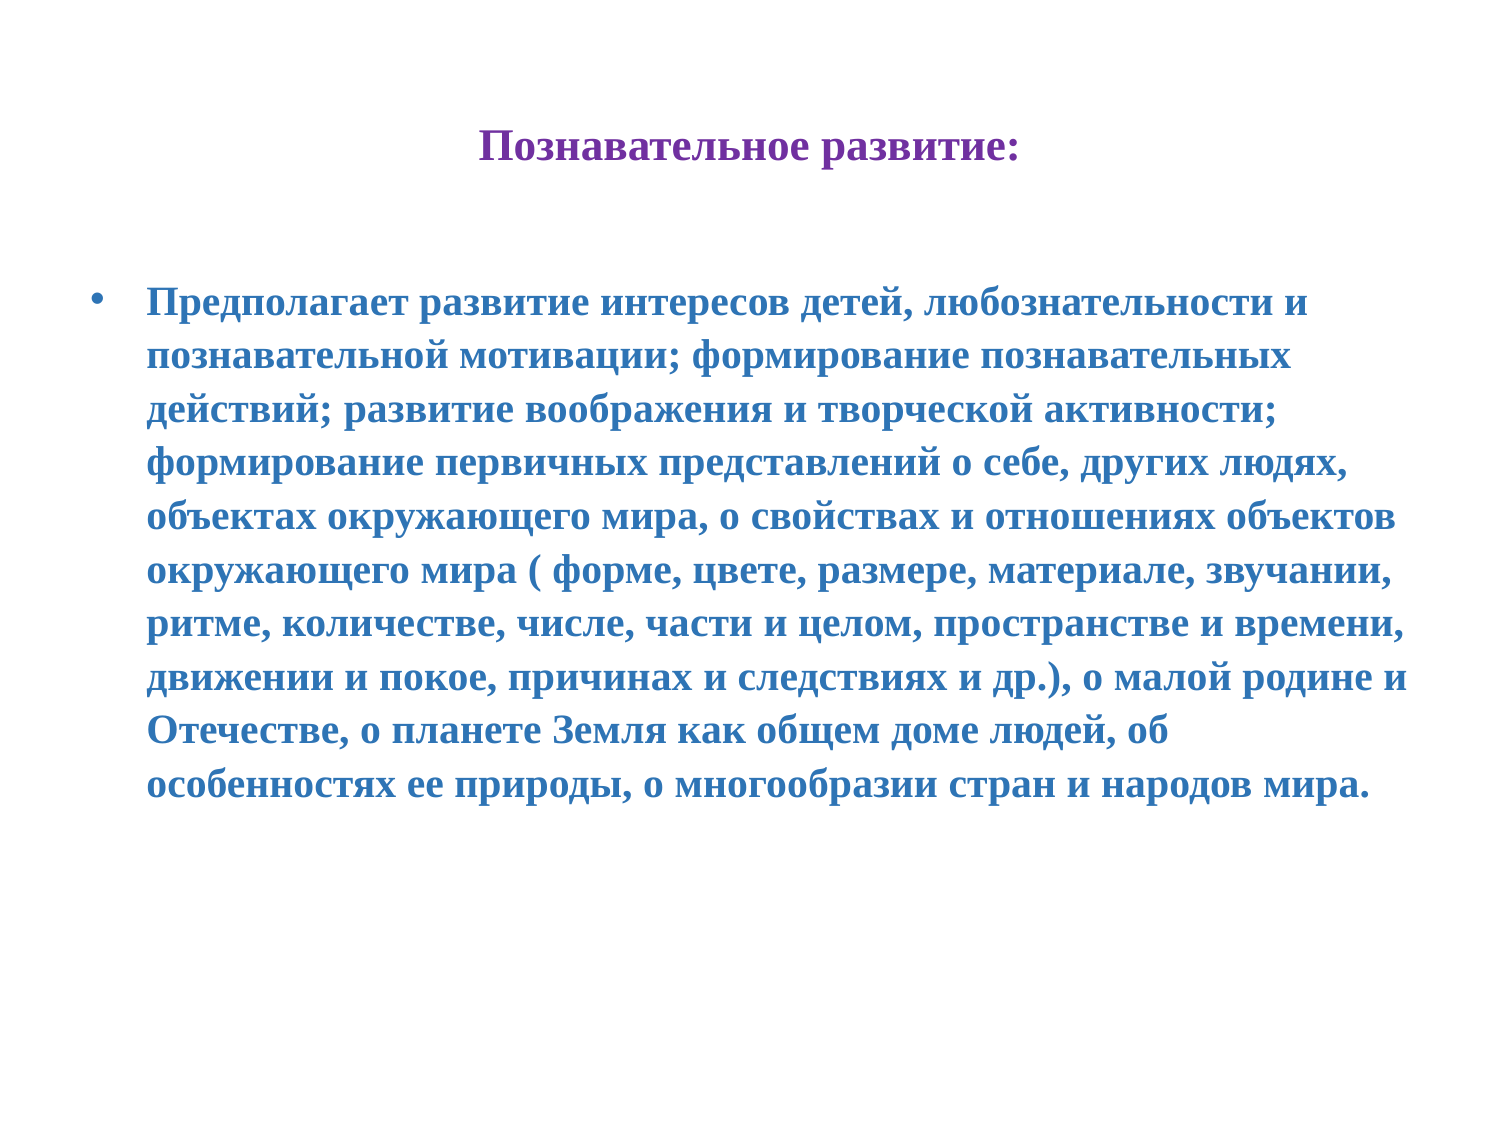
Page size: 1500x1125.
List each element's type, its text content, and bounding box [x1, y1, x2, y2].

title Познавательное развитие: [75, 45, 1425, 233]
list Предполагает развитие интересов детей, любознательности и познавательной мотивации; формирование познавательных действий; развитие воображения и творческой активности; формирование первичных представлений о себе, других людях, объектах окружающего мира, о свойствах и отношениях объектов окружающего мира ( форме, цвете, размере, материале, звучании, ритме, количестве, числе, части и целом, пространстве и времени, движении и покое, причинах и следствиях и др.), о малой родине и Отечестве, о планете Земля как общем доме людей, об особенностях ее природы, о многообразии стран и народов мира. [75, 262, 1425, 1005]
